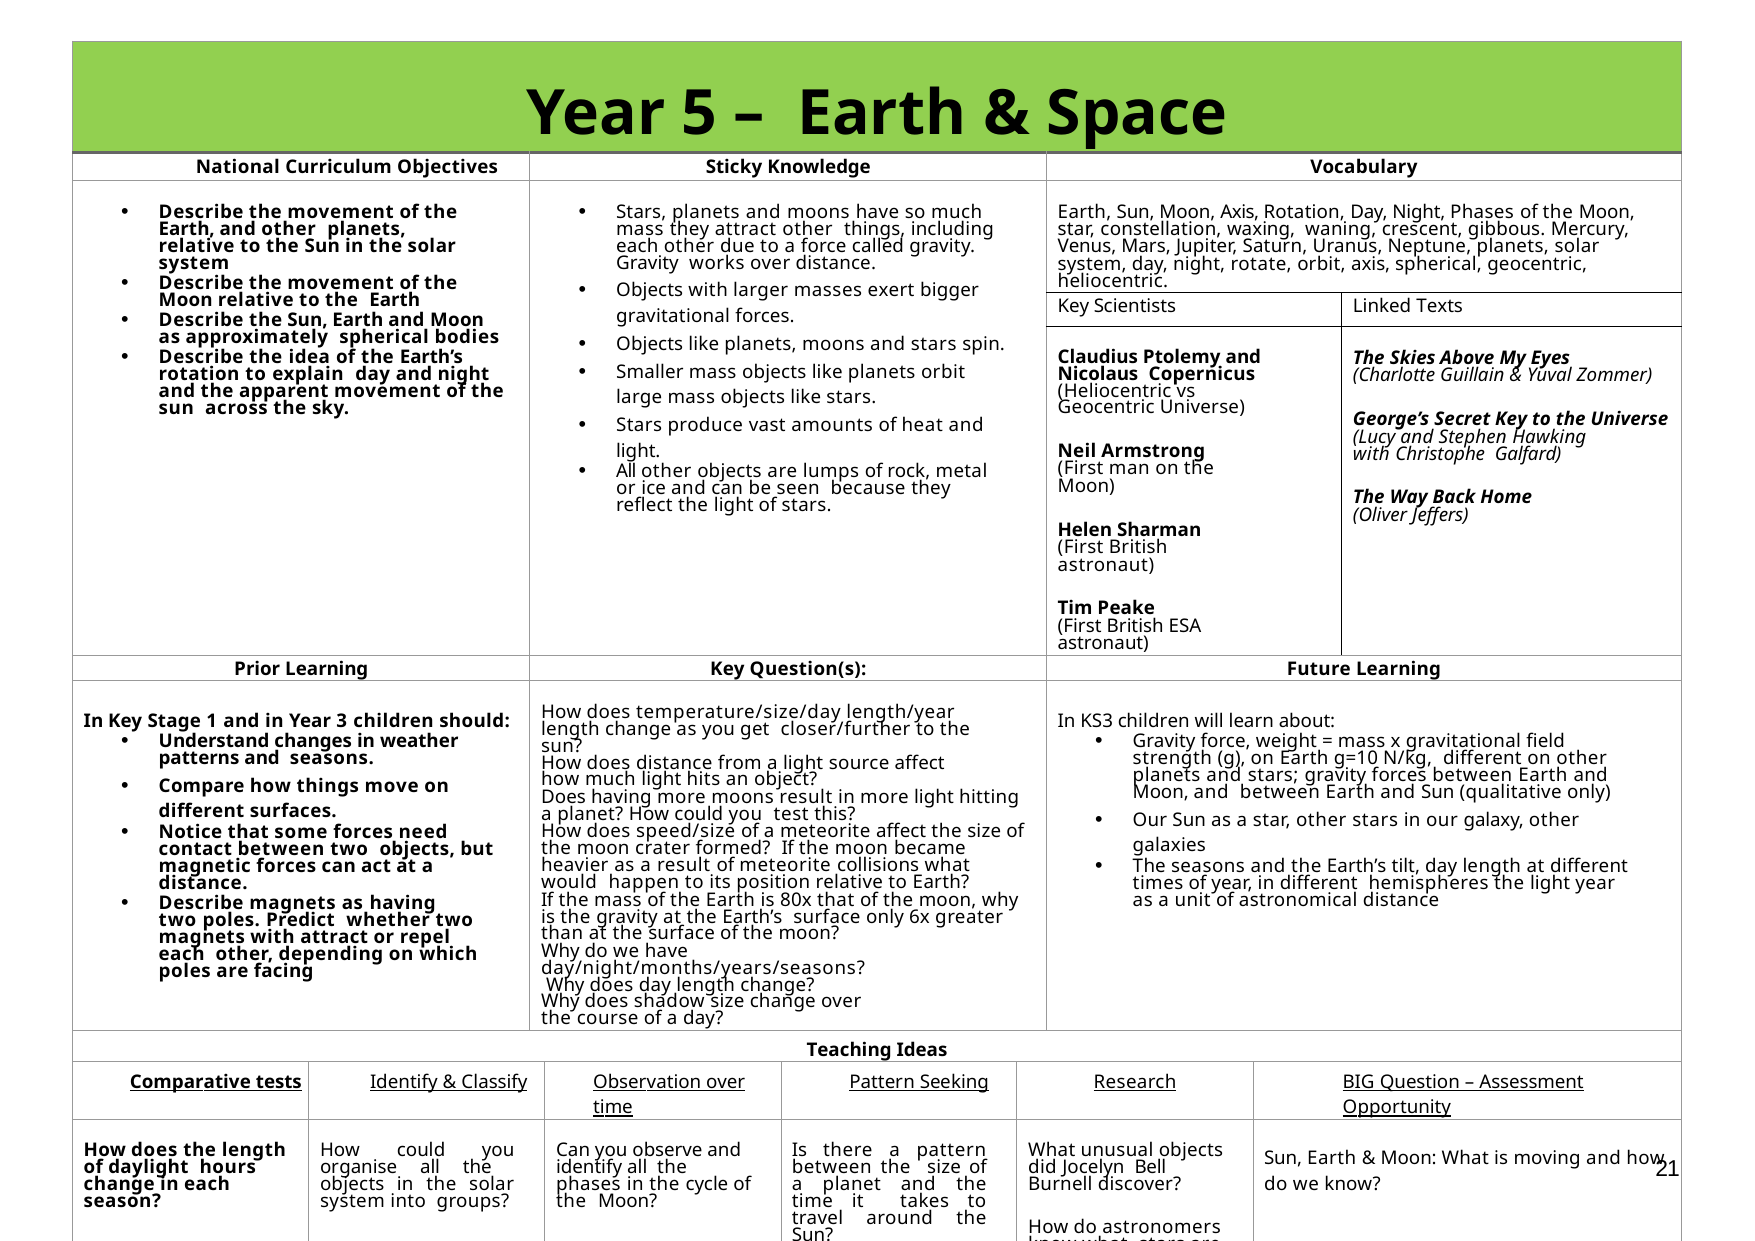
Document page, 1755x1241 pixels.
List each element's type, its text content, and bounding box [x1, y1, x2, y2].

table_cell Describe the movement of the Earth, and other planets, relative to the Sun in the solar system Describe the movement of the Moon relative to the Earth Describe the Sun, Earth and Moon as approximately spherical bodies Describe the idea of the Earth’s rotation to explain day and night and the apparent movement of the sun across the sky. [73, 181, 529, 655]
table_cell Pattern Seeking [782, 1062, 1016, 1119]
table_cell National Curriculum Objectives [73, 154, 529, 180]
table_cell In Key Stage 1 and in Year 3 children should: Understand changes in weather patterns and seasons. Compare how things move on different surfaces. Notice that some forces need contact between two objects, but magnetic forces can act at a distance. Describe magnets as having two poles. Predict whether two magnets with attract or repel each other, depending on which poles are facing [73, 681, 529, 1030]
table_cell Future Learning [1047, 656, 1681, 680]
table_cell Is there a pattern between the size of a planet and the time it takes to travel around the Sun? [782, 1120, 1016, 1241]
slide_number 21 [1649, 1157, 1688, 1241]
table_cell Linked Texts [1342, 293, 1681, 326]
table_header Year 5 – Earth & Space [73, 42, 1681, 151]
table_cell Sticky Knowledge [530, 154, 1046, 180]
table_cell What unusual objects did Jocelyn Bell Burnell discover? How do astronomers know what stars are made of? How have our ideas about the solar system changed over time? [1017, 1120, 1253, 1241]
table_cell Comparative tests [73, 1062, 308, 1119]
table_cell Prior Learning [73, 656, 529, 680]
table_cell Can you observe and identify all the phases in the cycle of the Moon? [545, 1120, 781, 1241]
table_cell How does temperature/size/day length/year length change as you get closer/further to the sun? How does distance from a light source affect how much light hits an object? Does having more moons result in more light hitting a planet? How could you test this? How does speed/size of a meteorite affect the size of the moon crater formed? If the moon became heavier as a result of meteorite collisions what would happen to its position relative to Earth? If the mass of the Earth is 80x that of the moon, why is the gravity at the Earth’s surface only 6x greater than at the surface of the moon? Why do we have day/night/months/years/seasons? Why does day length change? Why does shadow size change over the course of a day? [530, 681, 1046, 1030]
table_cell In KS3 children will learn about: Gravity force, weight = mass x gravitational field strength (g), on Earth g=10 N/kg, different on other planets and stars; gravity forces between Earth and Moon, and between Earth and Sun (qualitative only) Our Sun as a star, other stars in our galaxy, other galaxies The seasons and the Earth’s tilt, day length at different times of year, in different hemispheres the light year as a unit of astronomical distance [1047, 681, 1681, 1030]
table_cell Observation over time [545, 1062, 781, 1119]
table_cell Claudius Ptolemy and Nicolaus Copernicus (Heliocentric vs Geocentric Universe) Neil Armstrong (First man on the Moon) Helen Sharman (First British astronaut) Tim Peake (First British ESA astronaut) [1047, 327, 1341, 655]
table_cell Key Scientists [1047, 293, 1341, 326]
table_cell Stars, planets and moons have so much mass they attract other things, including each other due to a force called gravity. Gravity works over distance. Objects with larger masses exert bigger gravitational forces. Objects like planets, moons and stars spin. Smaller mass objects like planets orbit large mass objects like stars. Stars produce vast amounts of heat and light. All other objects are lumps of rock, metal or ice and can be seen because they reflect the light of stars. [530, 181, 1046, 655]
table_cell The Skies Above My Eyes (Charlotte Guillain & Yuval Zommer) George’s Secret Key to the Universe (Lucy and Stephen Hawking with Christophe Galfard) The Way Back Home (Oliver Jeffers) [1342, 327, 1681, 655]
table_cell BIG Question – Assessment Opportunity [1254, 1062, 1681, 1119]
table_cell How could you organise all the objects in the solar system into groups? [309, 1120, 544, 1241]
table_cell Key Question(s): [530, 656, 1046, 680]
table_cell How does the length of daylight hours change in each season? [73, 1120, 308, 1241]
table_cell Teaching Ideas [73, 1031, 1681, 1061]
table_cell Identify & Classify [309, 1062, 544, 1119]
table_cell Vocabulary [1047, 154, 1681, 180]
table_cell Research [1017, 1062, 1253, 1119]
table_cell Sun, Earth & Moon: What is moving and how do we know? [1254, 1120, 1681, 1241]
table_cell Earth, Sun, Moon, Axis, Rotation, Day, Night, Phases of the Moon, star, constellation, waxing, waning, crescent, gibbous. Mercury, Venus, Mars, Jupiter, Saturn, Uranus, Neptune, planets, solar system, day, night, rotate, orbit, axis, spherical, geocentric, heliocentric. [1047, 181, 1681, 292]
